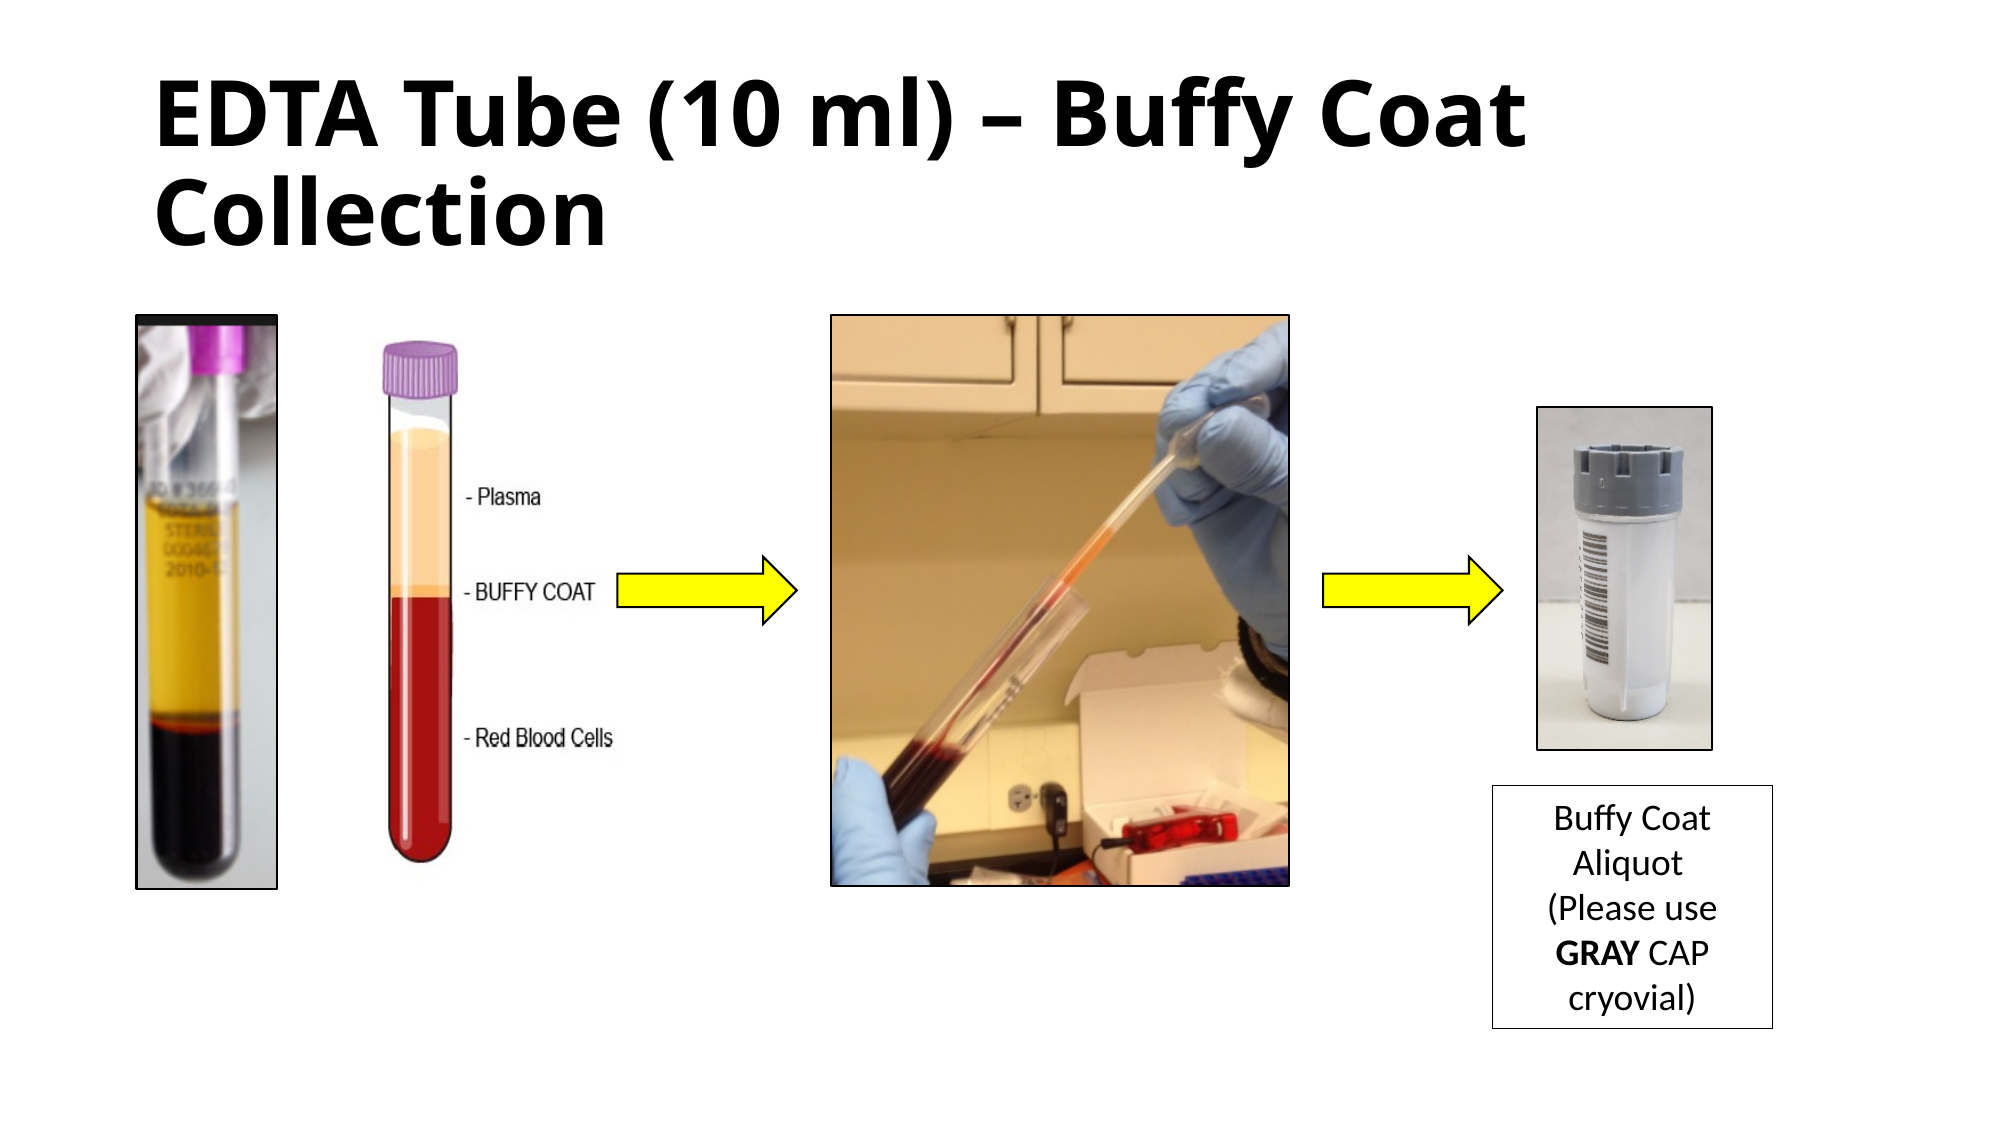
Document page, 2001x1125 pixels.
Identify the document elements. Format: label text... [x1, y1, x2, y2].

text_box [1322, 554, 1505, 627]
picture [1537, 408, 1712, 749]
picture [137, 316, 277, 888]
text_box Buffy Coat Aliquot (Please use GRAY CAP cryovial) [1492, 785, 1773, 1029]
text_box EDTA Tube (10 ml) – Buffy Coat Collection [137, 59, 1863, 278]
text_box [644, 554, 799, 627]
picture [831, 316, 1289, 886]
picture [313, 316, 644, 888]
